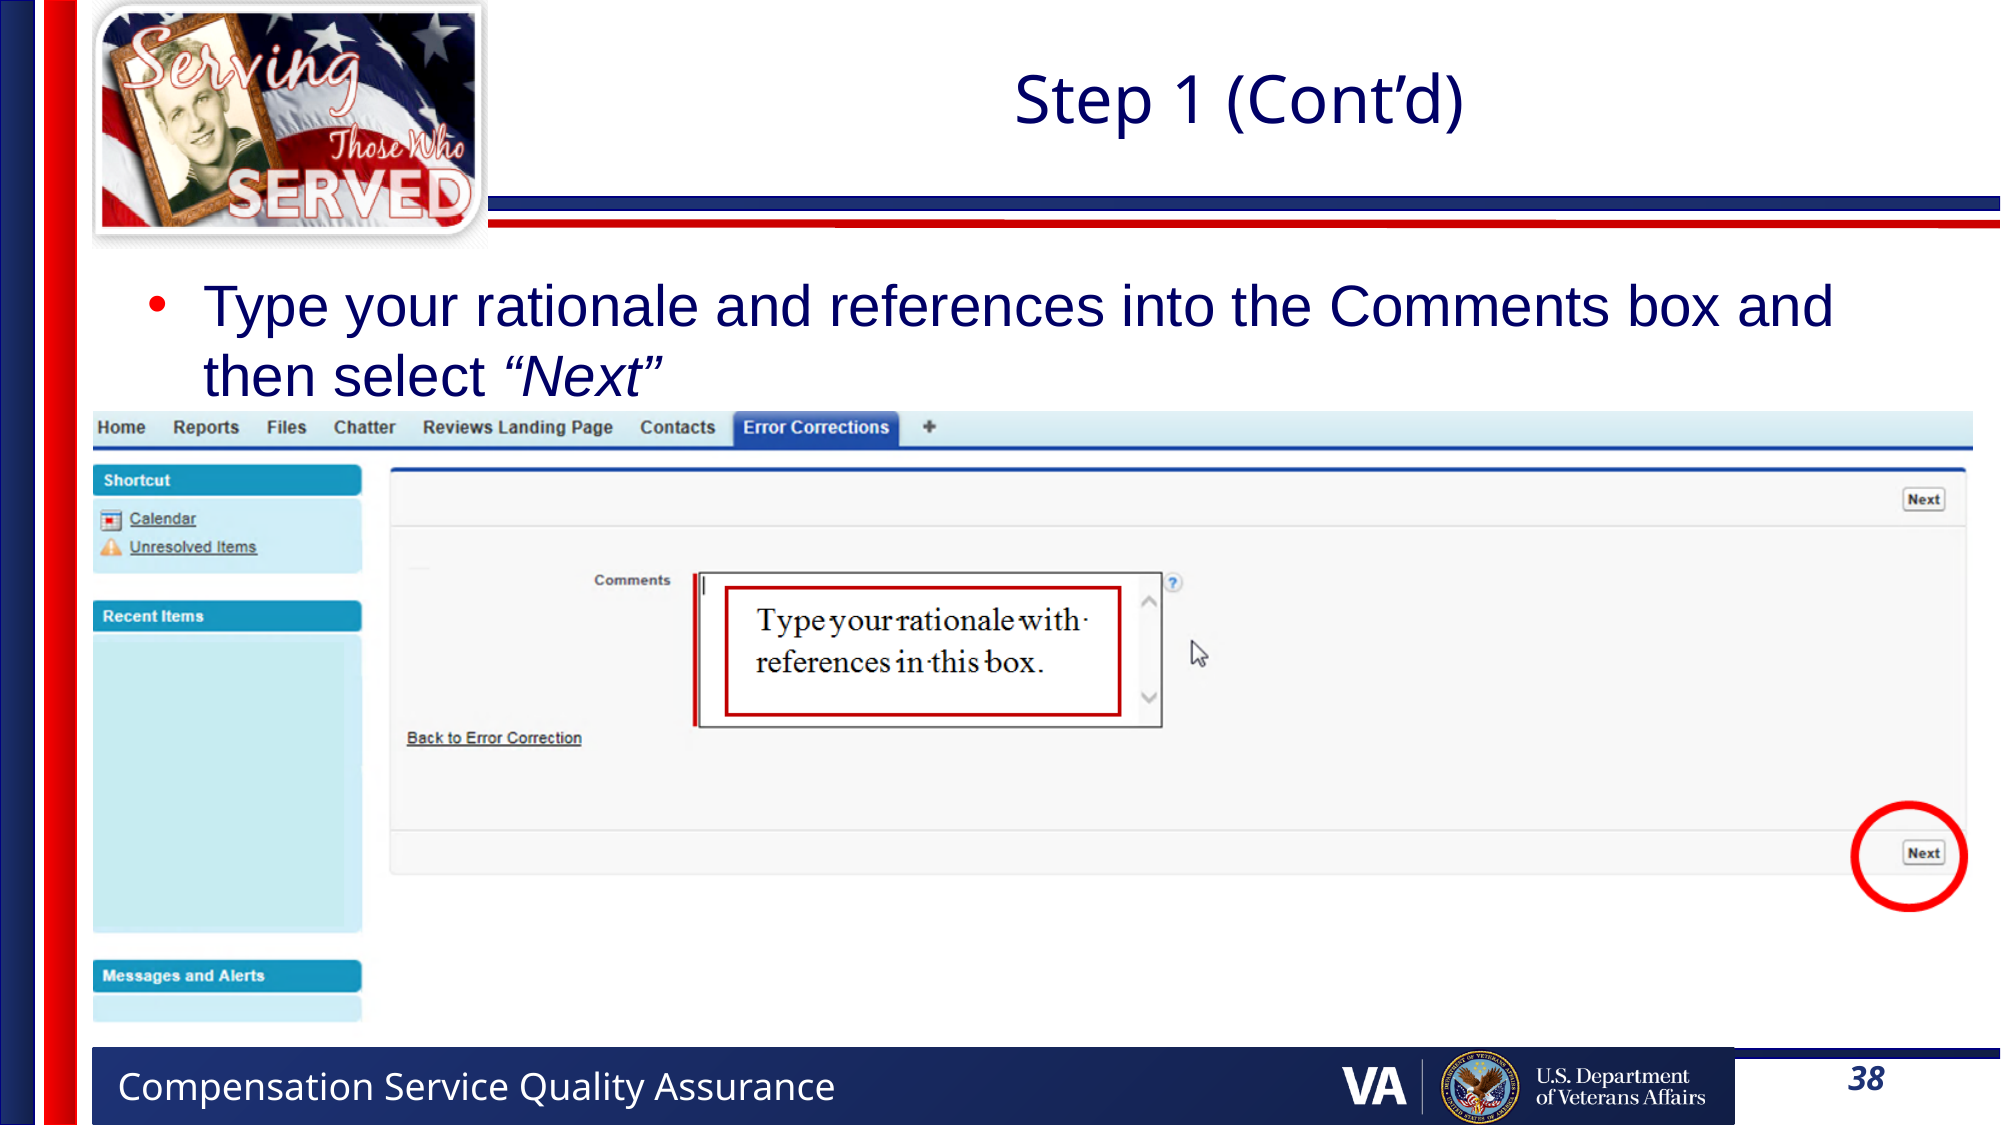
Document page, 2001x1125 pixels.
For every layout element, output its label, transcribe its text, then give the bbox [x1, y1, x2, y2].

slide_number 38 [1733, 1042, 2000, 1118]
title Step 1 (Cont’d) [479, 0, 2000, 194]
picture [1342, 1049, 1705, 1125]
list Type your rationale and references into the Comments box and then select “Next” [131, 260, 1928, 408]
picture [93, 410, 1974, 1038]
picture [92, 0, 488, 249]
